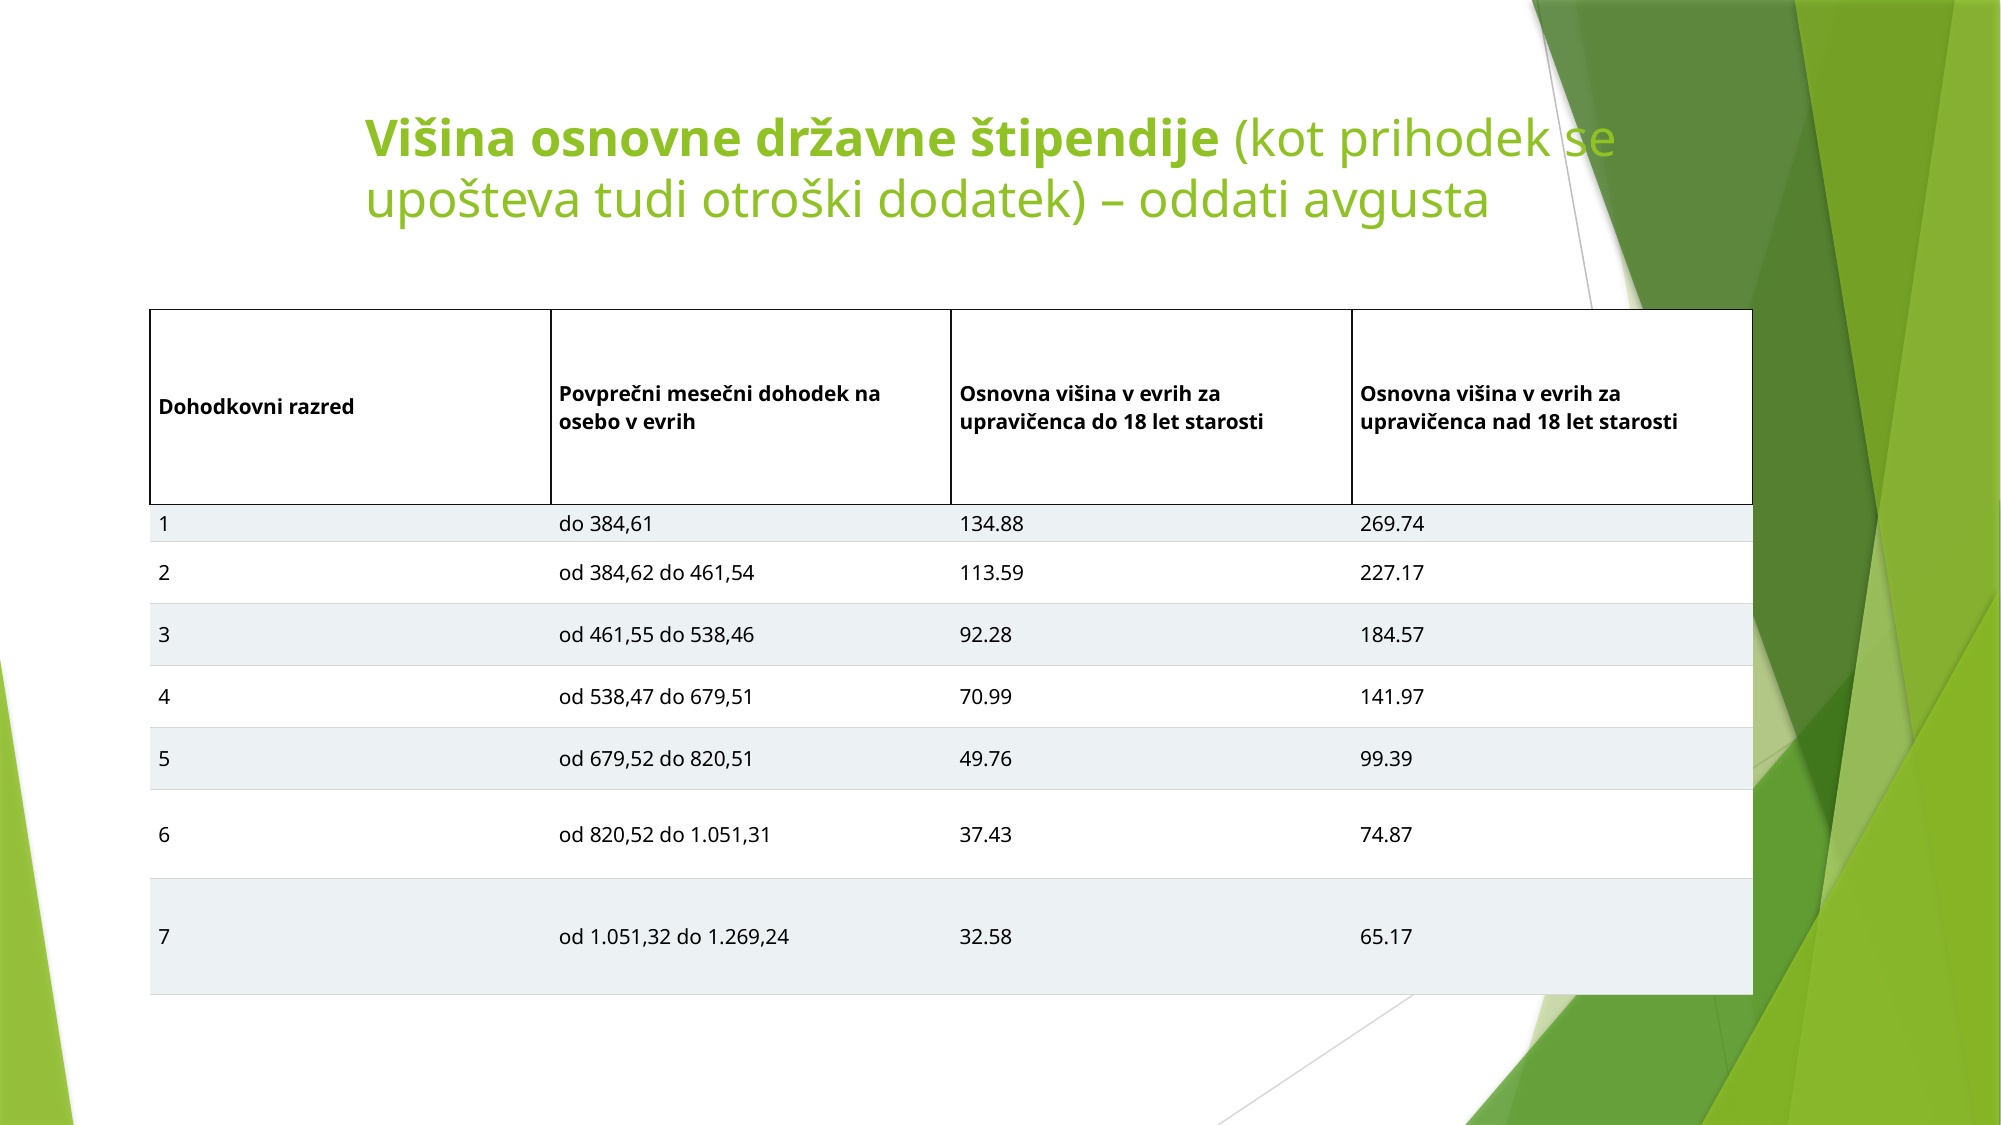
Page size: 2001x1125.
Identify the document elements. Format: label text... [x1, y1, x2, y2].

table_header Povprečni mesečni dohodek na osebo v evrih [552, 310, 950, 504]
table_header Osnovna višina v evrih za upravičenca nad 18 let starosti [1353, 310, 1752, 504]
table_cell 65.17 [1352, 879, 1753, 994]
table_cell do 384,61 [551, 505, 951, 541]
table_cell 74.87 [1352, 790, 1753, 878]
table_cell 7 [150, 879, 551, 994]
table_cell 2 [150, 542, 551, 603]
table_cell 32.58 [951, 879, 1352, 994]
table_cell 1 [150, 505, 551, 541]
table_cell od 461,55 do 538,46 [551, 604, 951, 665]
table_cell 113.59 [951, 542, 1352, 603]
table_cell 269.74 [1352, 505, 1753, 541]
table_header Dohodkovni razred [151, 310, 550, 504]
table_cell od 1.051,32 do 1.269,24 [551, 879, 951, 994]
table_cell 49.76 [951, 728, 1352, 789]
table_cell 5 [150, 728, 551, 789]
table_cell 37.43 [951, 790, 1352, 878]
table_cell 141.97 [1352, 666, 1753, 727]
table_cell 227.17 [1352, 542, 1753, 603]
table_cell 3 [150, 604, 551, 665]
table_cell 134.88 [951, 505, 1352, 541]
table_cell 99.39 [1352, 728, 1753, 789]
table_cell od 679,52 do 820,51 [551, 728, 951, 789]
table_header Osnovna višina v evrih za upravičenca do 18 let starosti [952, 310, 1351, 504]
table_cell 70.99 [951, 666, 1352, 727]
table_cell od 538,47 do 679,51 [551, 666, 951, 727]
table_cell od 820,52 do 1.051,31 [551, 790, 951, 878]
title Višina osnovne državne štipendije (kot prihodek se upošteva tudi otroški dodatek) – oddati avgusta [350, 37, 1700, 238]
table_cell 92.28 [951, 604, 1352, 665]
table_cell od 384,62 do 461,54 [551, 542, 951, 603]
table_cell 4 [150, 666, 551, 727]
table_cell 184.57 [1352, 604, 1753, 665]
table_cell 6 [150, 790, 551, 878]
